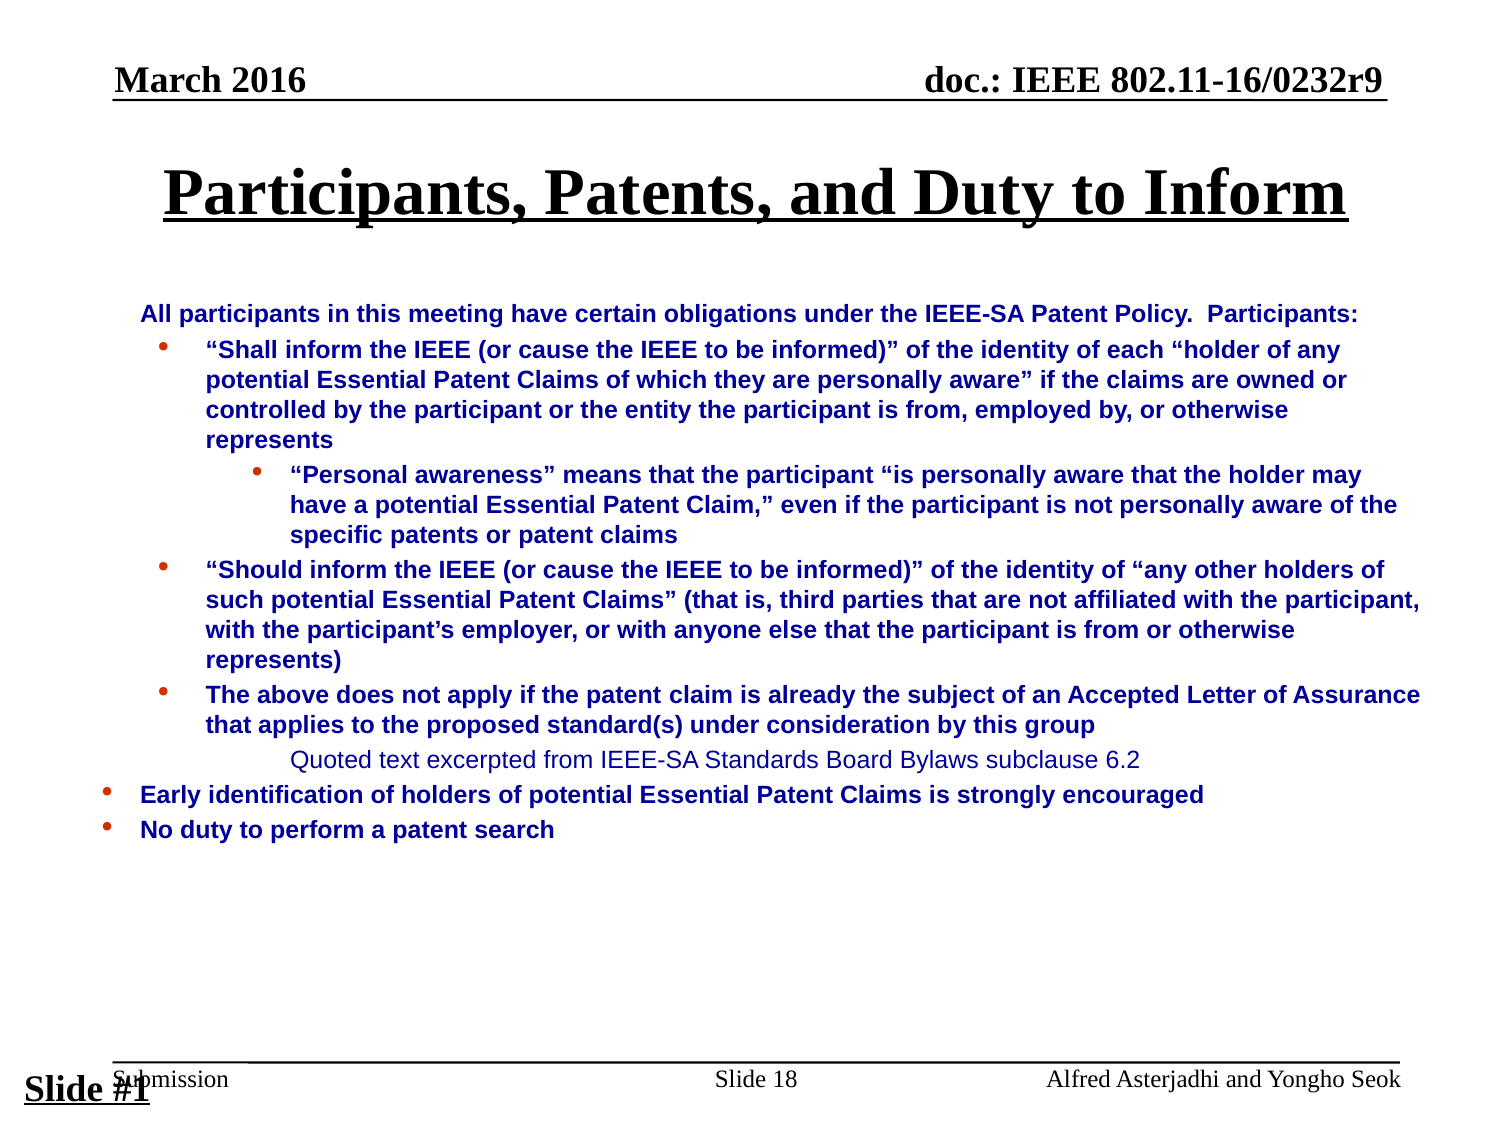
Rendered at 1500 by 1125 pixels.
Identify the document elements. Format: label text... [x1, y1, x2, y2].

footer Alfred Asterjadhi and Yongho Seok [1041, 1061, 1402, 1093]
slide_number Slide 18 [712, 1061, 800, 1093]
text_box [87, 37, 1438, 163]
text_box Slide #1 [9, 1056, 166, 1116]
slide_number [114, 54, 309, 101]
text_box All participants in this meeting have certain obligations under the IEEE-SA Patent Policy. Participants: “Shall inform the IEEE (or cause the IEEE to be informed)” of the identity of each “holder of any potential Essential Patent Claims of which they are personally aware” if the claims are owned or controlled by the participant or the entity the participant is from, employed by, or otherwise represents “Personal awareness” means that the participant “is personally aware that the holder may have a potential Essential Patent Claim,” even if the participant is not personally aware of the specific patents or patent claims “Should inform the IEEE (or cause the IEEE to be informed)” of the identity of “any other holders of such potential Essential Patent Claims” (that is, third parties that are not affiliated with the participant, with the participant’s employer, or with anyone else that the participant is from or otherwise represents) The above does not apply if the patent claim is already the subject of an Accepted Letter of Assurance that applies to the proposed standard(s) under consideration by this group Quoted text excerpted from IEEE-SA Standards Board Bylaws subclause 6.2 Early identification of holders of potential Essential Patent Claims is strongly encouraged No duty to perform a patent search [87, 262, 1438, 913]
title Participants, Patents, and Duty to Inform [62, 137, 1451, 238]
